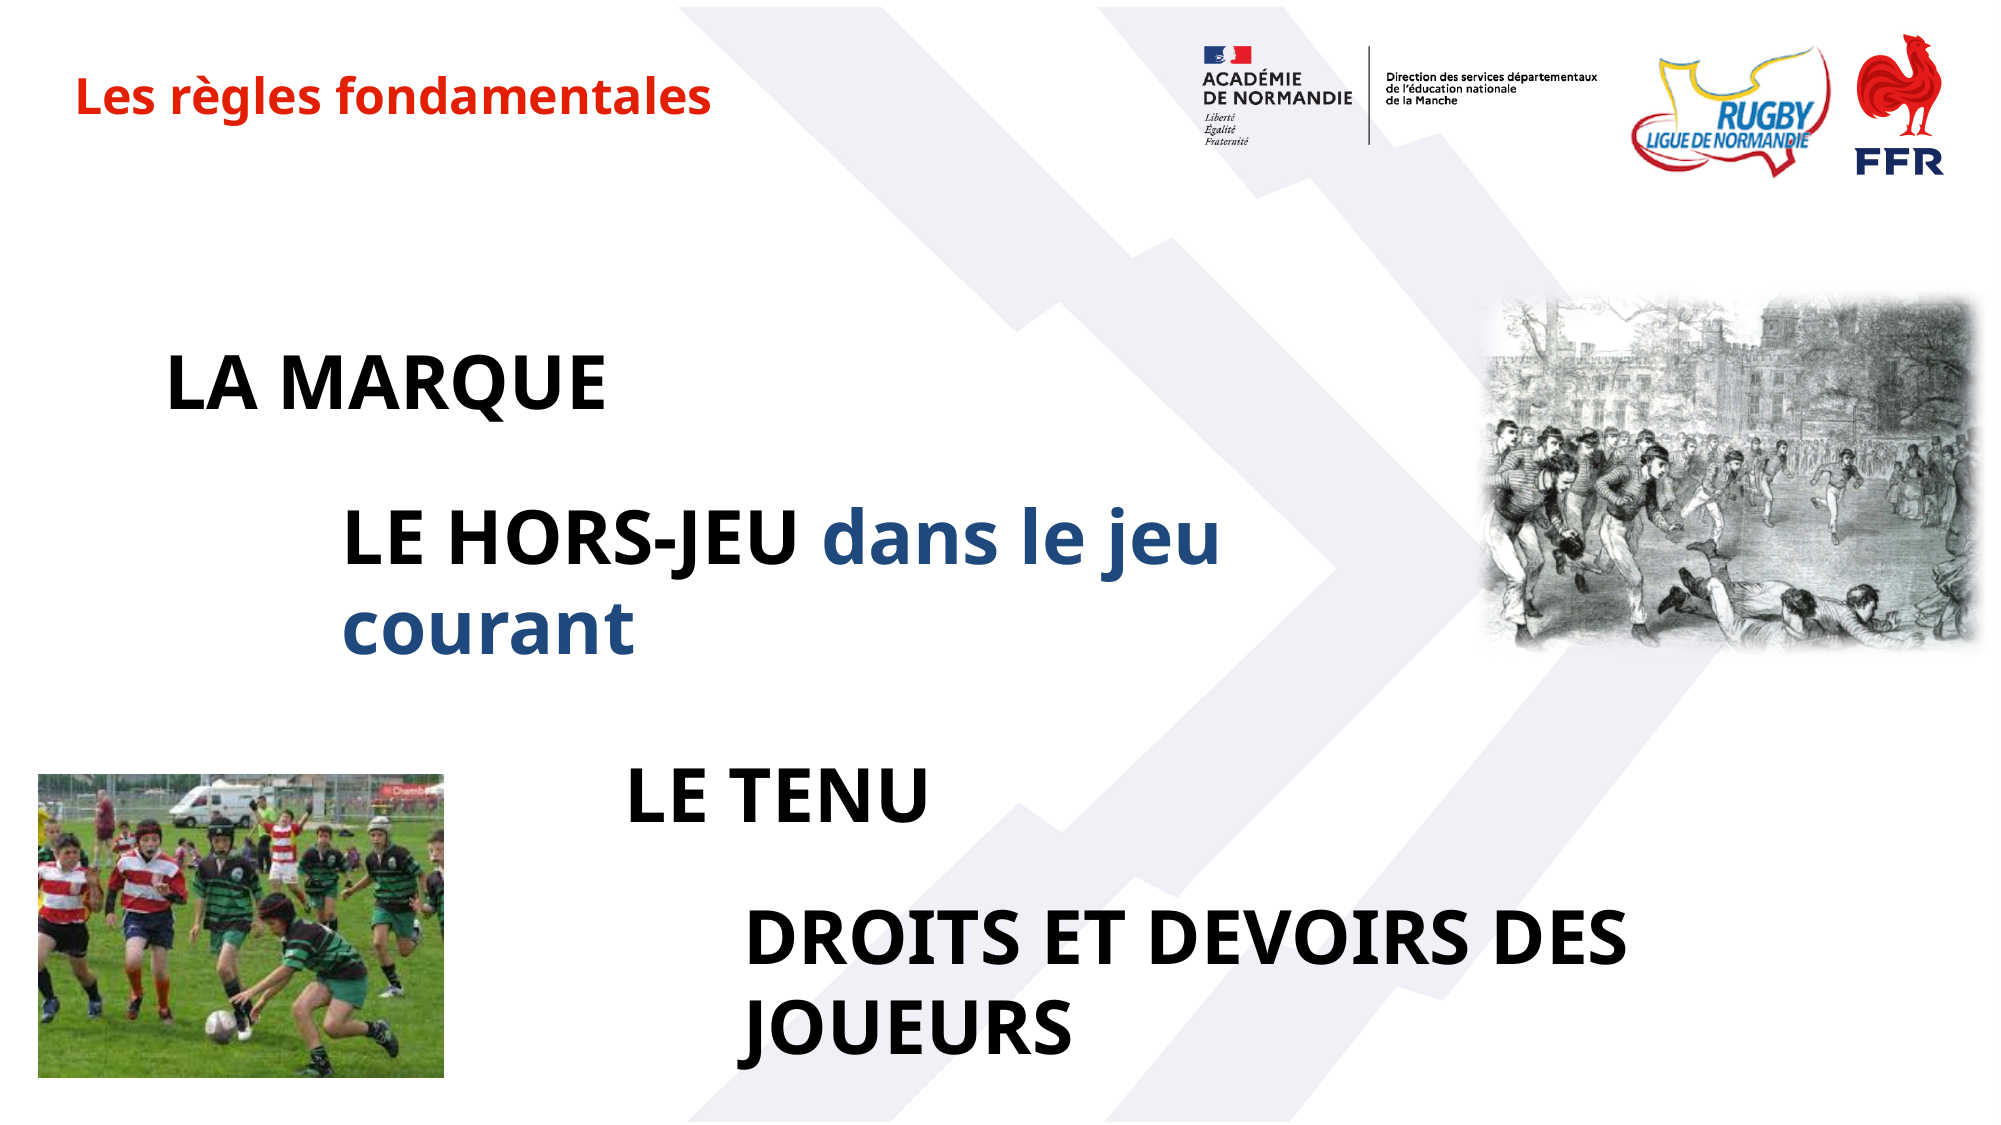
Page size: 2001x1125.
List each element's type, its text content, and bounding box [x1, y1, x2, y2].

text_box DROITS ET DEVOIRS DES JOUEURS [728, 925, 1969, 1033]
text_box LE HORS-JEU dans le jeu courant [327, 526, 1467, 633]
list Les règles fondamentales [59, 11, 1684, 179]
text_box LE TENU [610, 739, 1225, 846]
text_box LA MARQUE [149, 326, 729, 433]
picture [0, 0, 2000, 1125]
